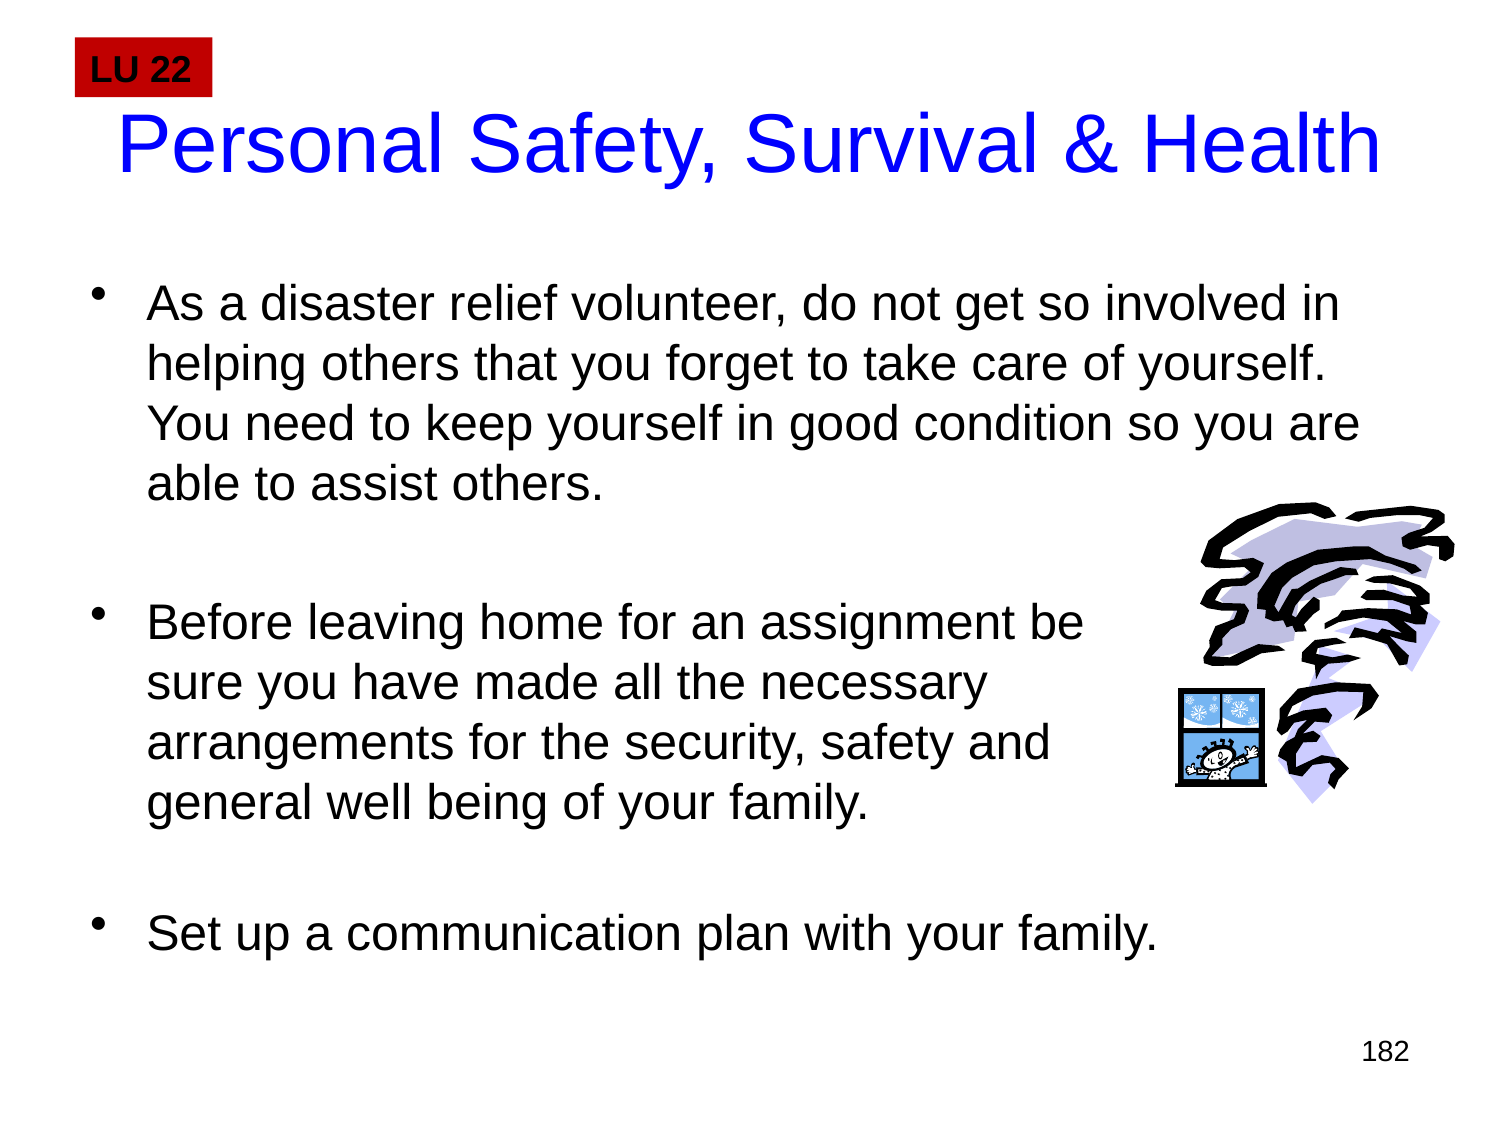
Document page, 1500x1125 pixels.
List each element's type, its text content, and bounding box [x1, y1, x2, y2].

title Personal Safety, Survival & Health [74, 44, 1426, 233]
text_box LU 22 [74, 37, 213, 98]
picture [1174, 499, 1458, 807]
list As a disaster relief volunteer, do not get so involved in helping others that you forget to take care of yourself. You need to keep yourself in good condition so you are able to assist others. Before leaving home for an assignment be sure you have made all the necessary arrangements for the security, safety and general well being of your family. Set up a communication plan with your family. [74, 262, 1426, 1006]
slide_number 182 [1074, 1024, 1426, 1103]
